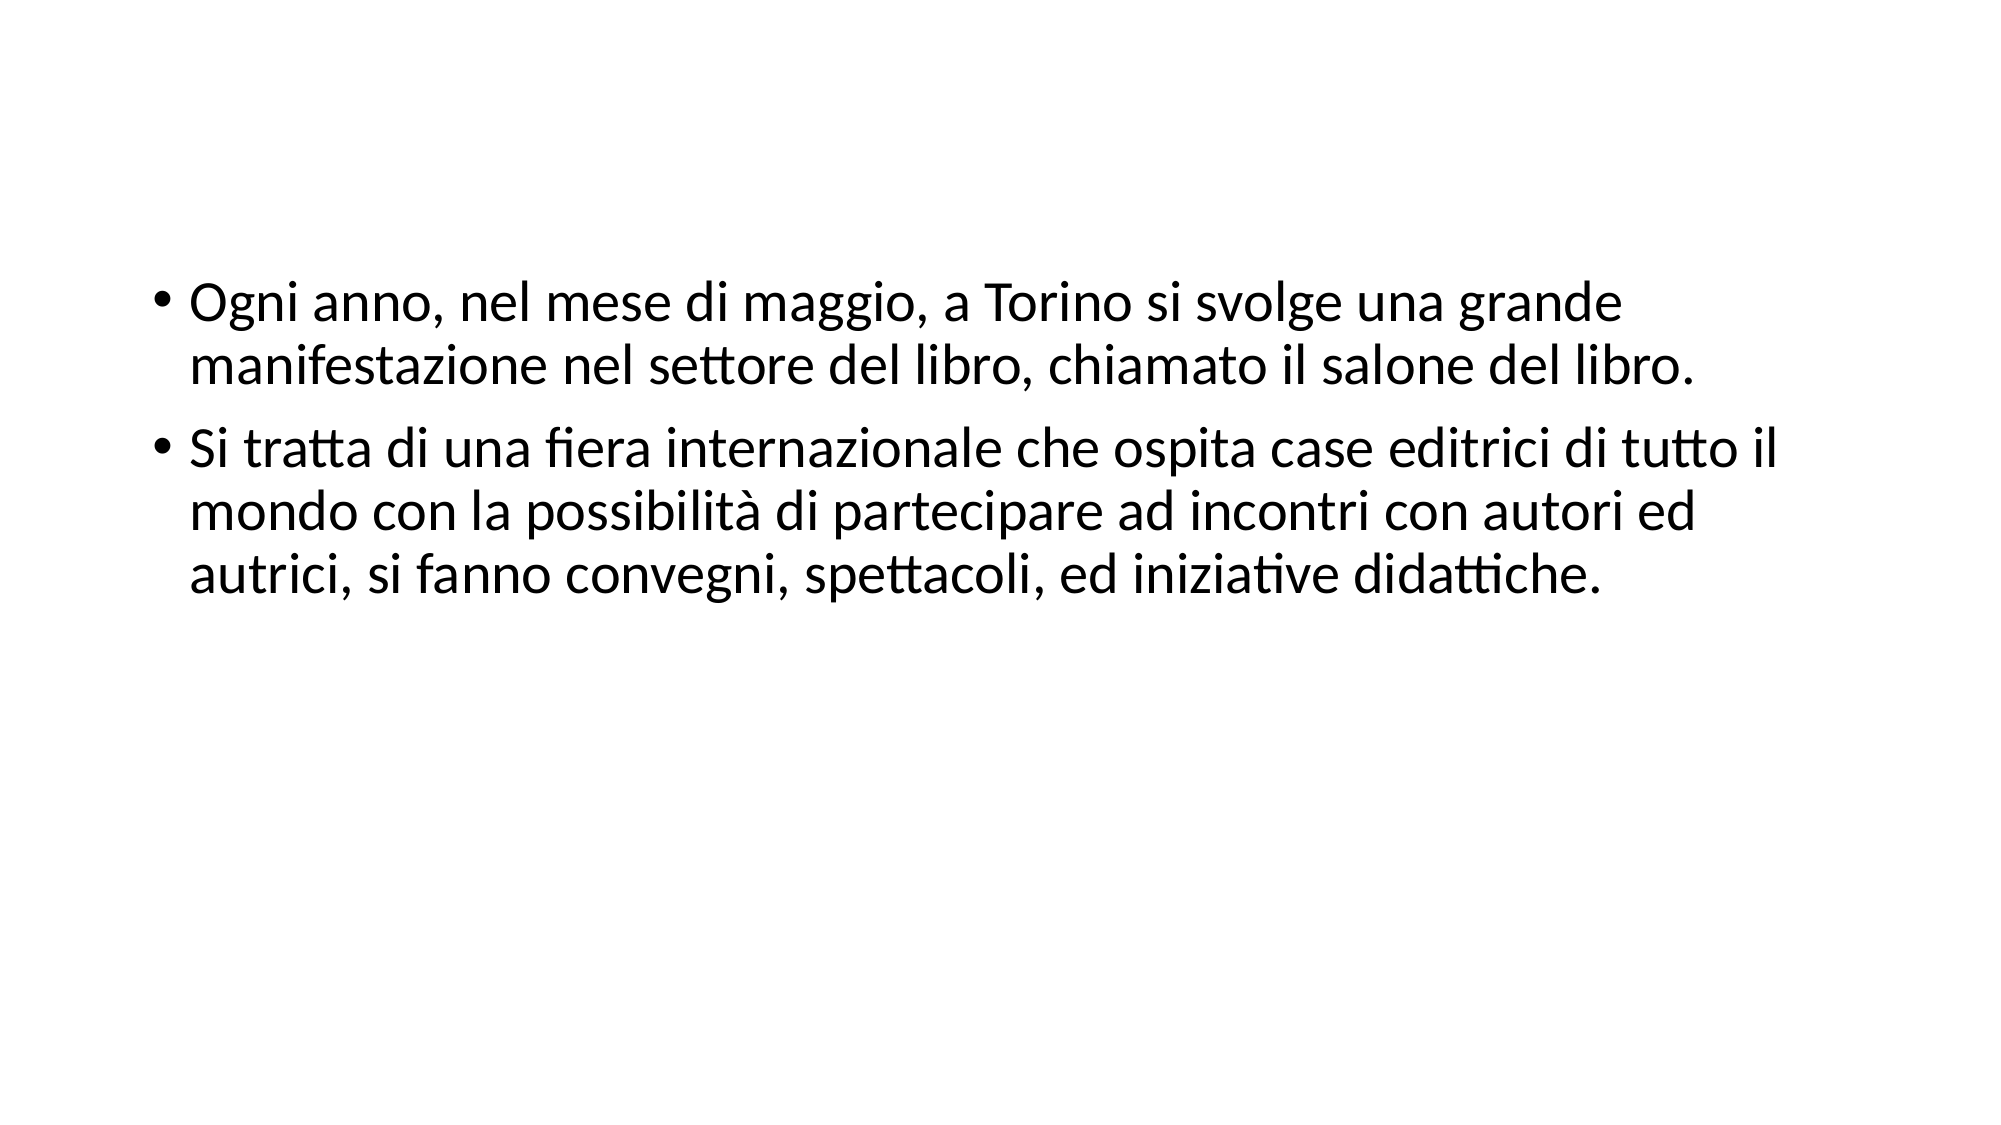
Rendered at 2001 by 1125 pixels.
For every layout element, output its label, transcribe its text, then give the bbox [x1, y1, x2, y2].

list Ogni anno, nel mese di maggio, a Torino si svolge una grande manifestazione nel settore del libro, chiamato il salone del libro. Si tratta di una fiera internazionale che ospita case editrici di tutto il mondo con la possibilità di partecipare ad incontri con autori ed autrici, si fanno convegni, spettacoli, ed iniziative didattiche. [137, 263, 1863, 807]
